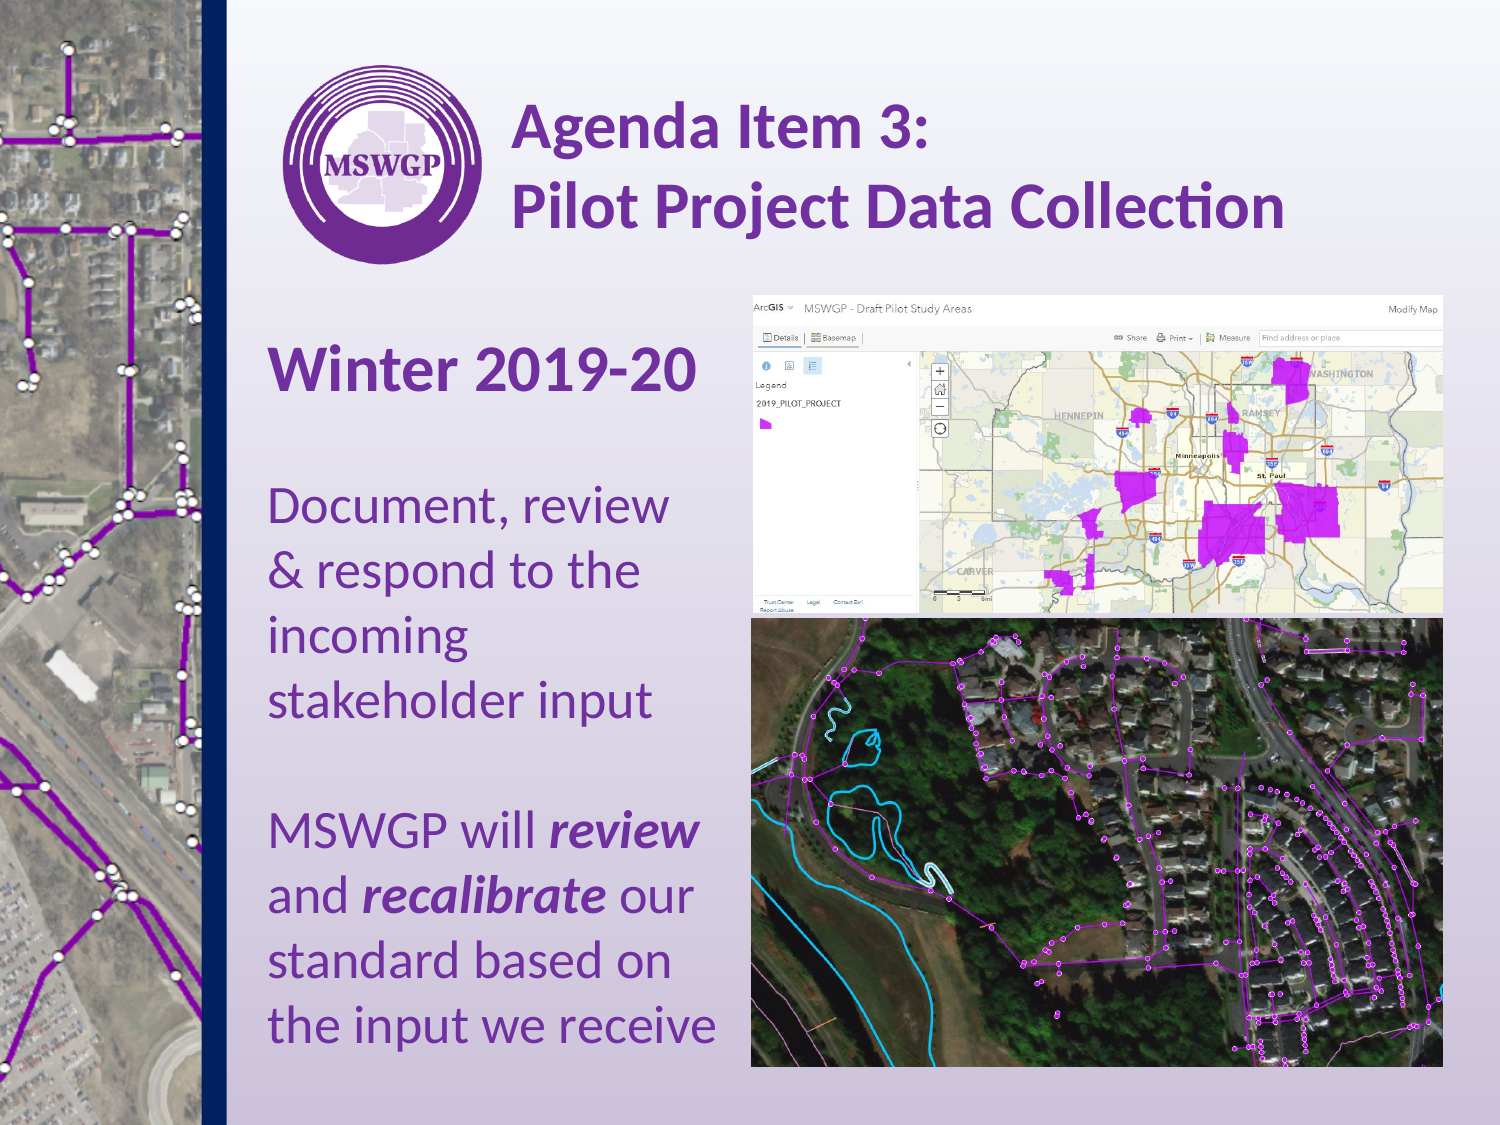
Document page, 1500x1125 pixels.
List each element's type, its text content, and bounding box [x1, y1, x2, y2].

text_box Winter 2019-20 Document, review & respond to the incoming stakeholder input MSWGP will review and recalibrate our standard based on the input we receive [252, 317, 741, 1062]
text_box [229, 0, 1500, 1125]
picture [751, 618, 1443, 1067]
picture [264, 49, 494, 276]
picture [0, 0, 226, 1125]
picture [753, 294, 1443, 613]
text_box Agenda Item 3: Pilot Project Data Collection [498, 74, 1437, 250]
